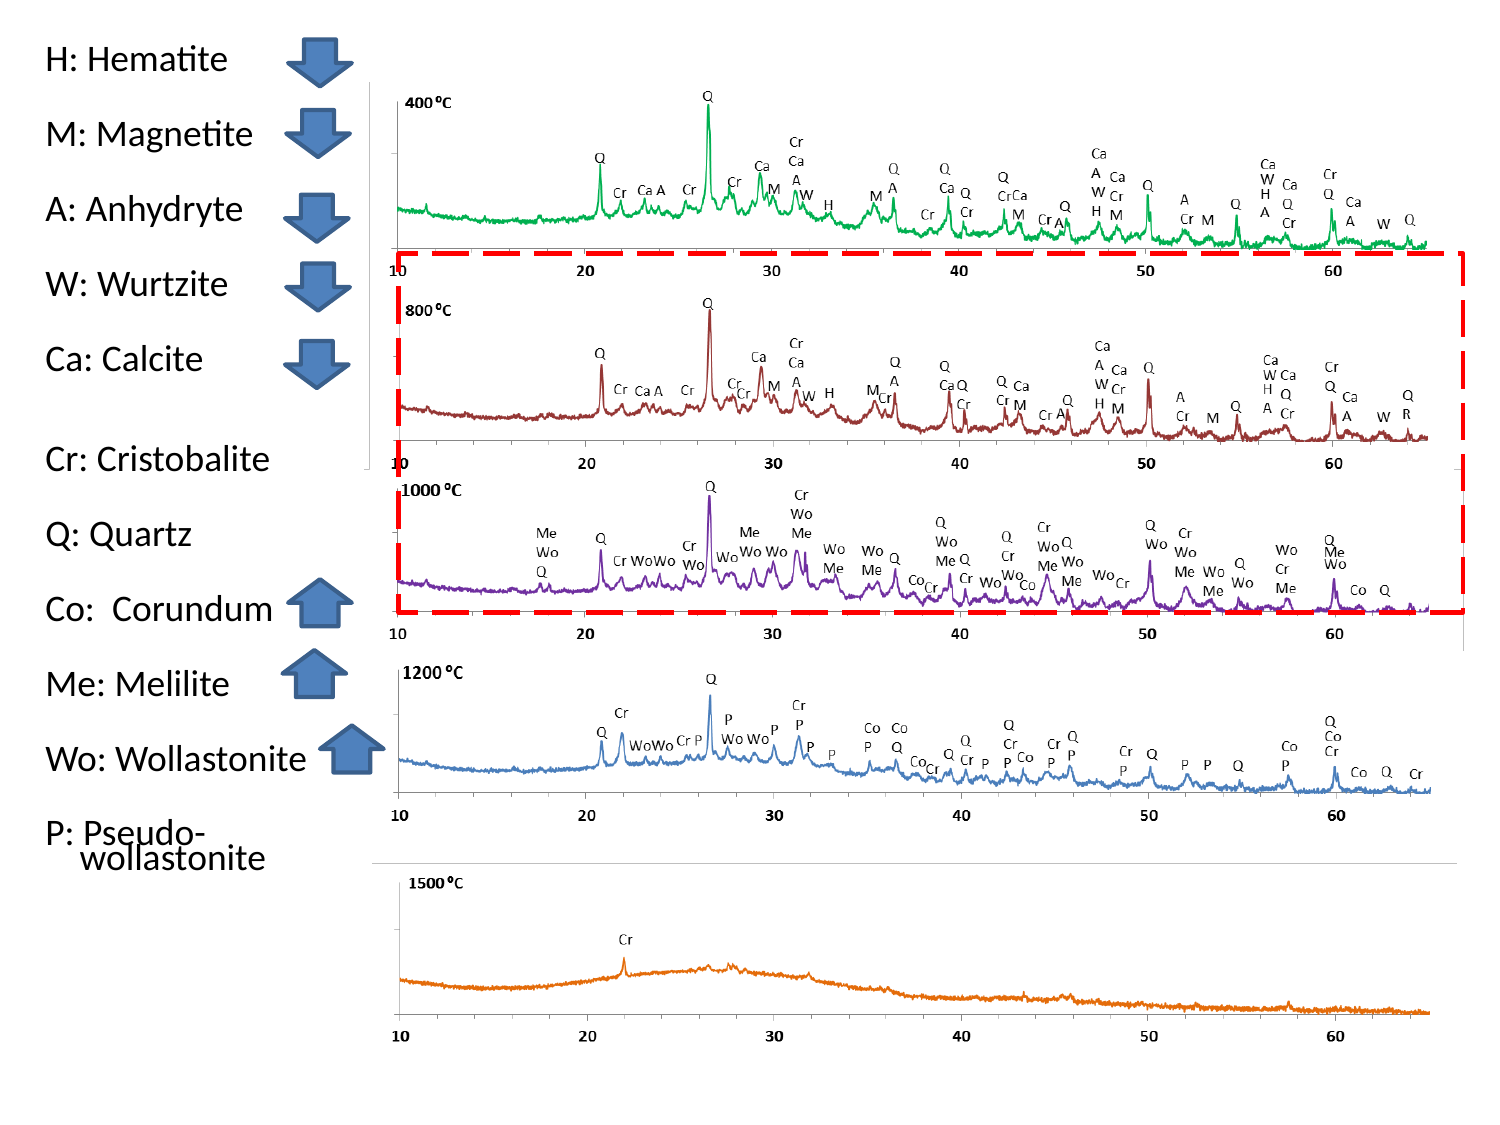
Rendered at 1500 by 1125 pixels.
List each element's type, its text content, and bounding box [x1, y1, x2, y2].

text_box [282, 192, 351, 244]
text_box H: Hematite M: Magnetite A: Anhydryte W: Wurtzite Ca: Calcite Cr: Cristobalite Q: Quartz Co: Corundum Me: Melilite Wo: Wollastonite P: Pseudo- wollastonite [30, 46, 428, 910]
text_box [280, 648, 349, 700]
text_box [317, 723, 359, 775]
text_box [286, 577, 354, 629]
text_box [284, 261, 352, 313]
text_box [282, 338, 351, 390]
picture [364, 82, 1464, 1057]
text_box [286, 37, 354, 89]
text_box [284, 107, 352, 159]
